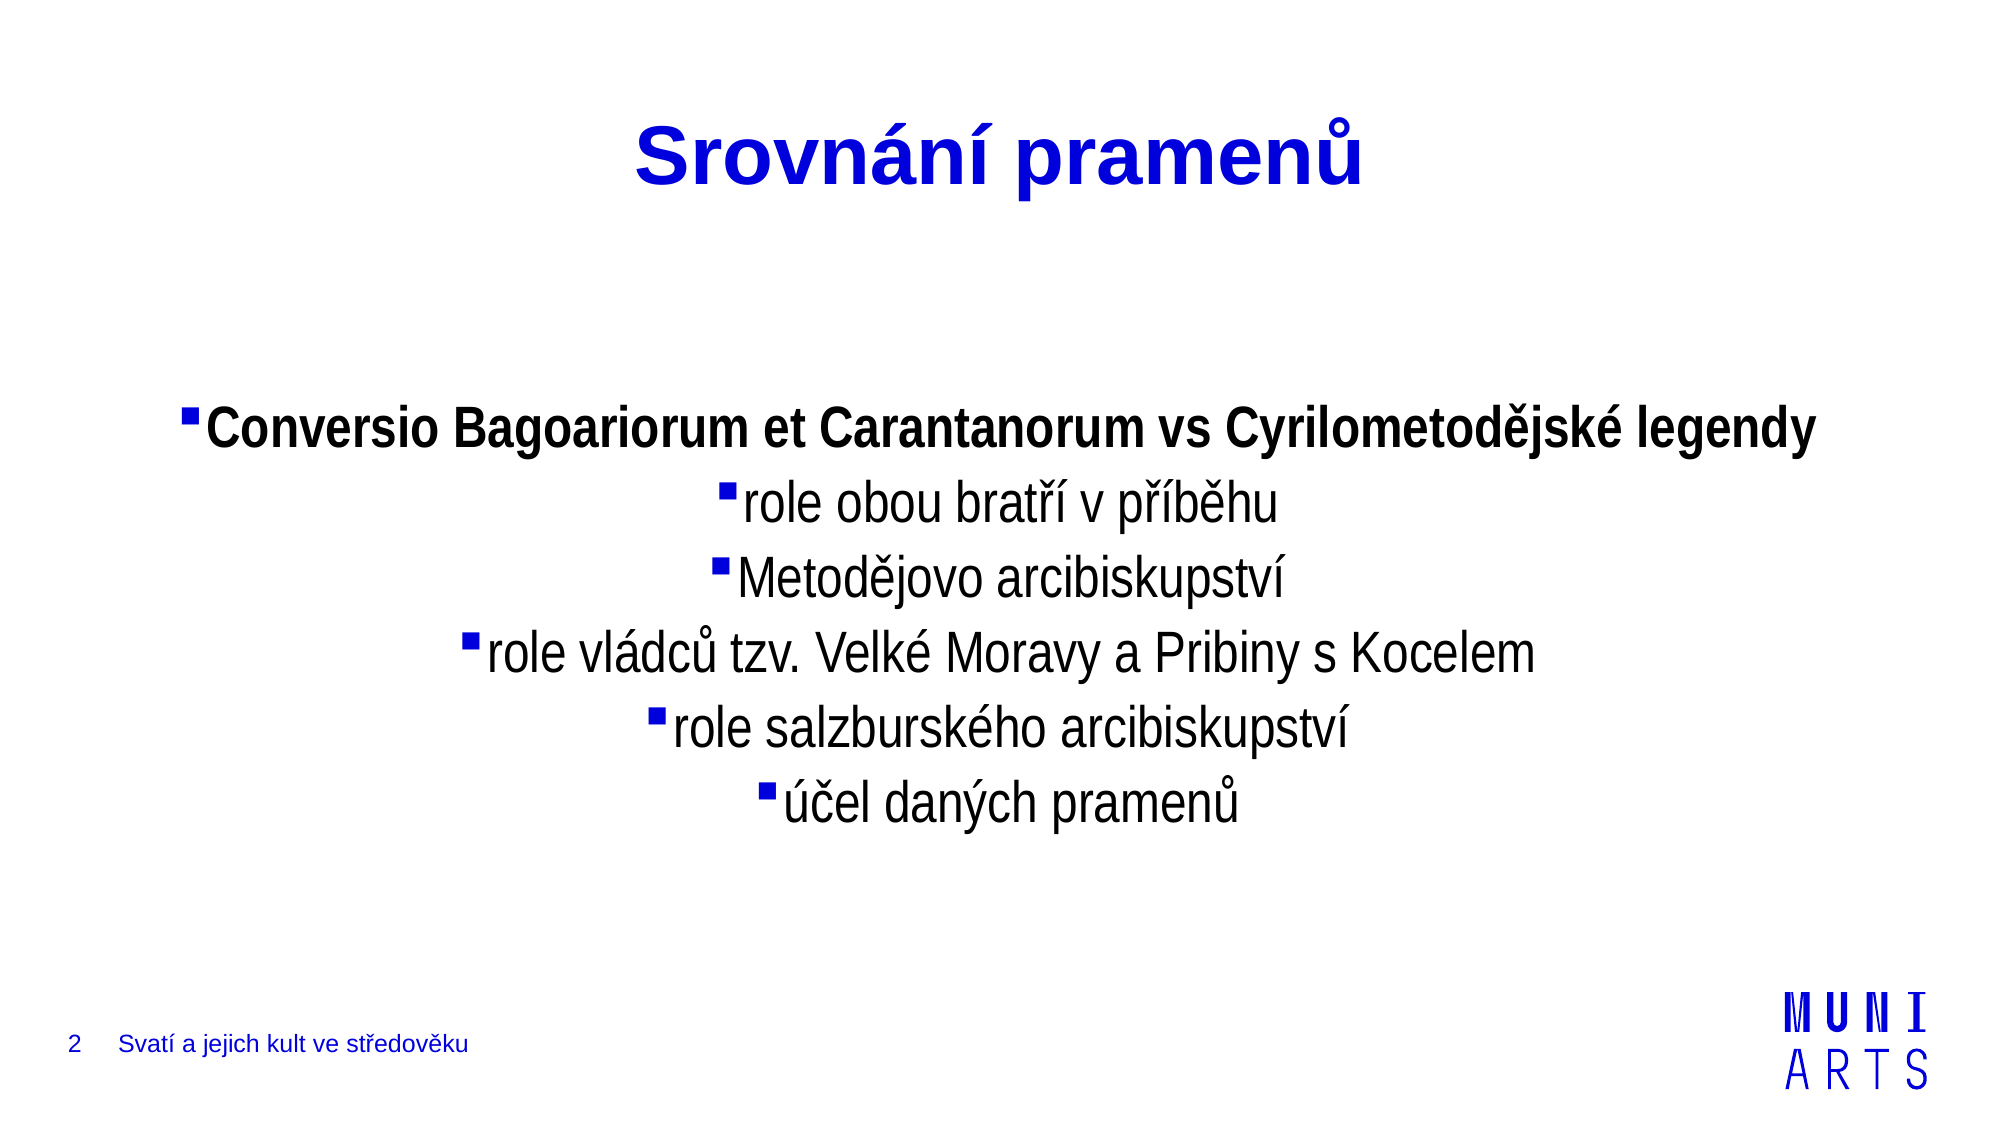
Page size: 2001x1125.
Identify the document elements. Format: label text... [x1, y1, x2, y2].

title Srovnání pramenů [118, 118, 1883, 193]
list Conversio Bagoariorum et Carantanorum vs Cyrilometodějské legendy role obou bratří v příběhu Metodějovo arcibiskupství role vládců tzv. Velké Moravy a Pribiny s Kocelem role salzburského arcibiskupství účel daných pramenů [109, 383, 1874, 1063]
slide_number 2 [67, 1021, 109, 1063]
